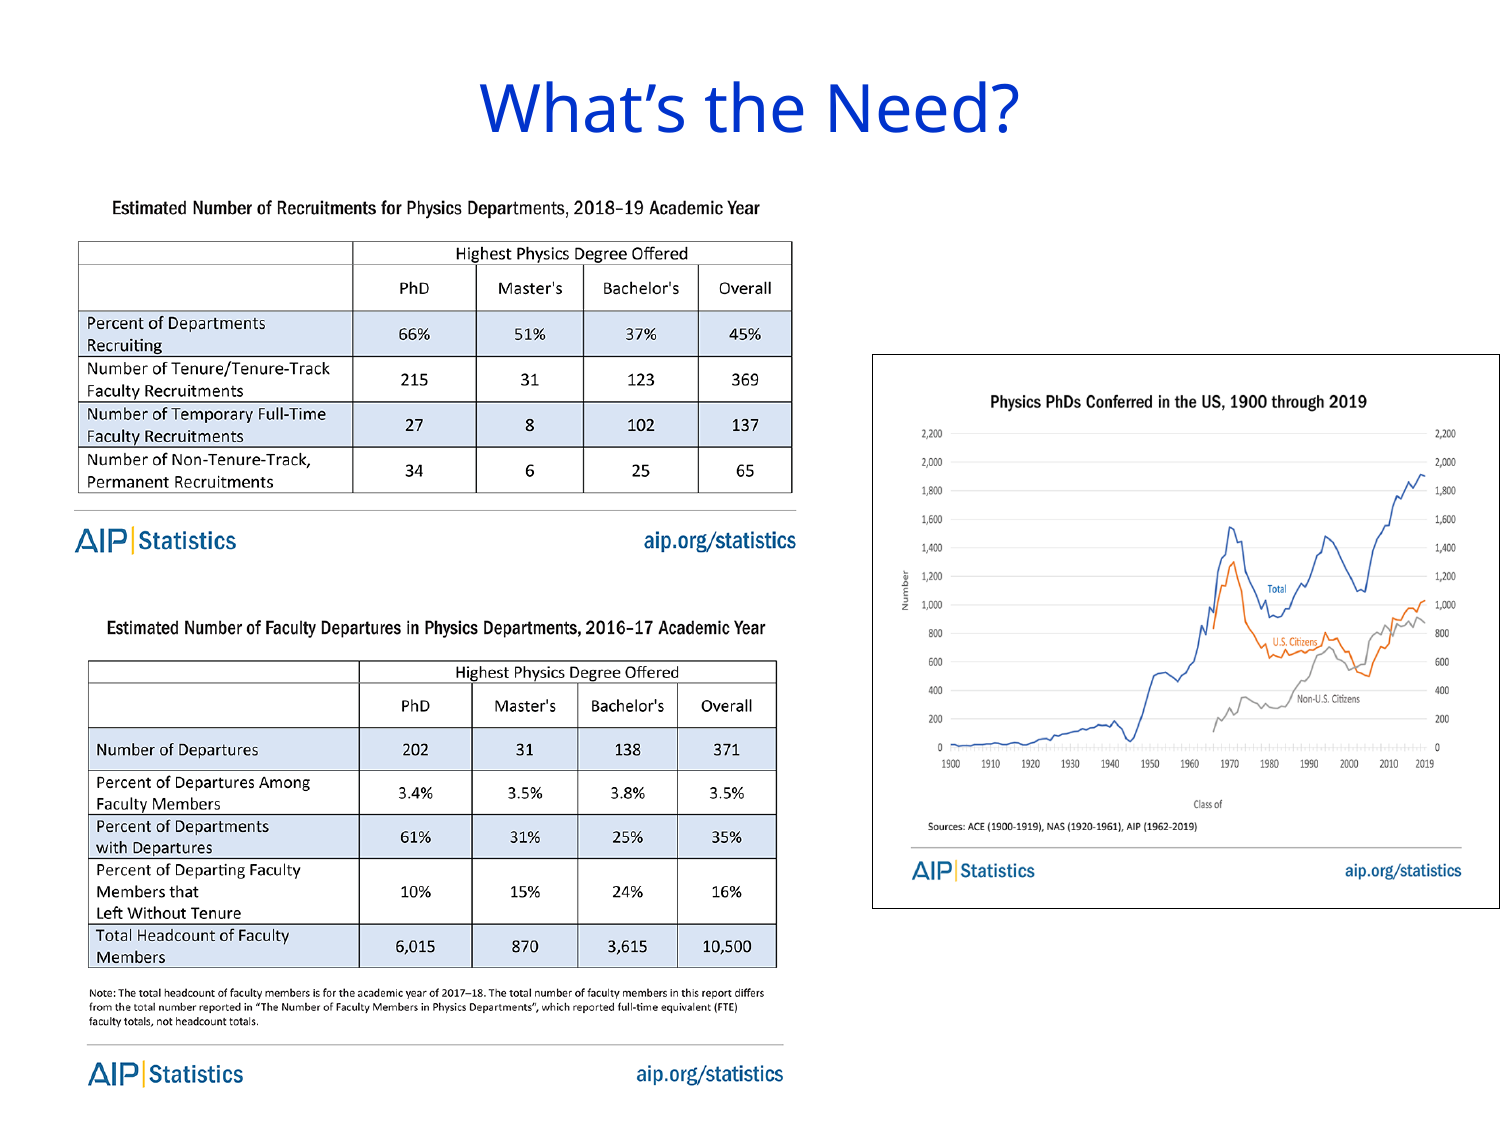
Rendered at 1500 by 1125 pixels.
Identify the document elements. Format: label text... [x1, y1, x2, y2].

picture [23, 167, 846, 1123]
picture [872, 354, 1500, 909]
title What’s the Need? [75, 45, 1425, 168]
